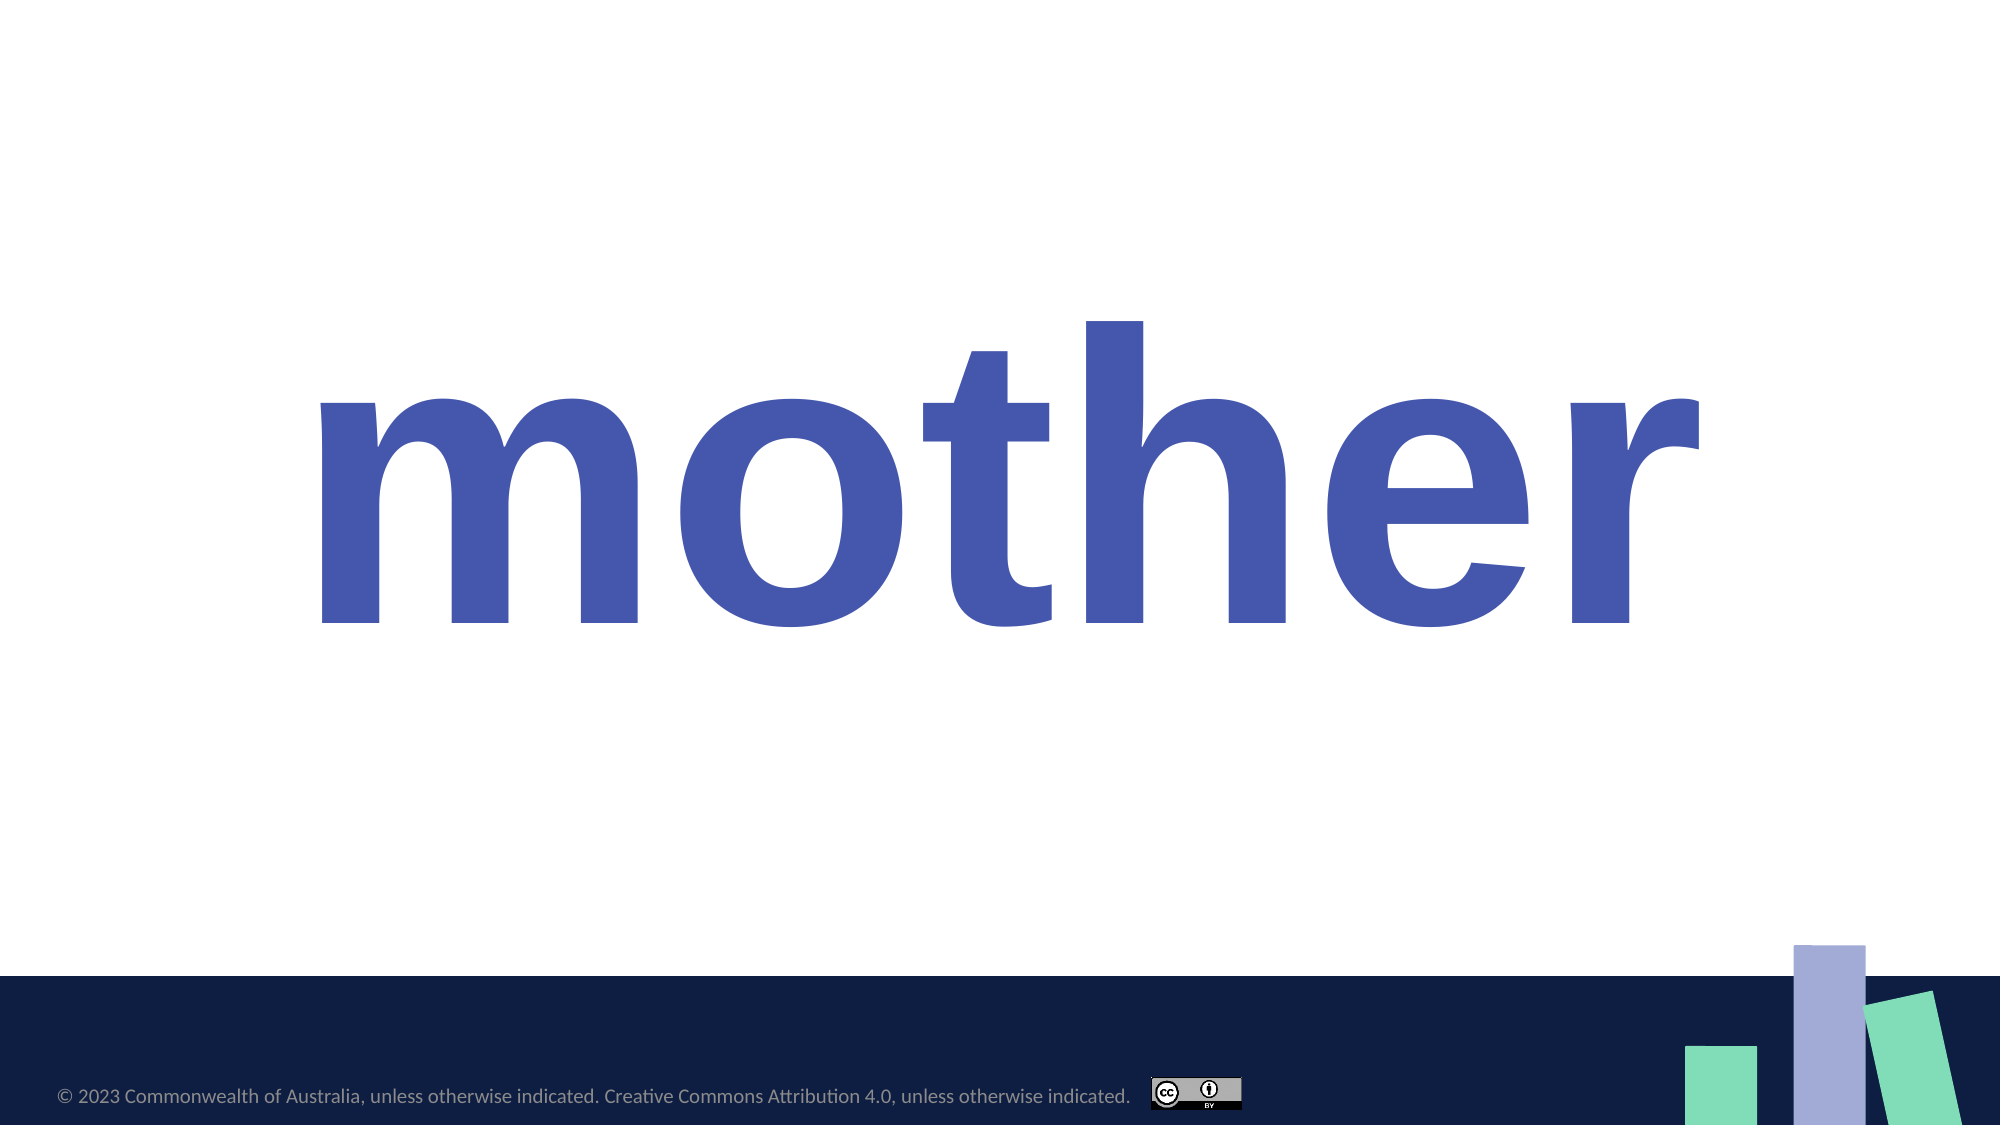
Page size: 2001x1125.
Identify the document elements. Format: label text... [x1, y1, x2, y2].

title mother [0, 224, 2000, 752]
picture [1151, 1077, 1242, 1110]
